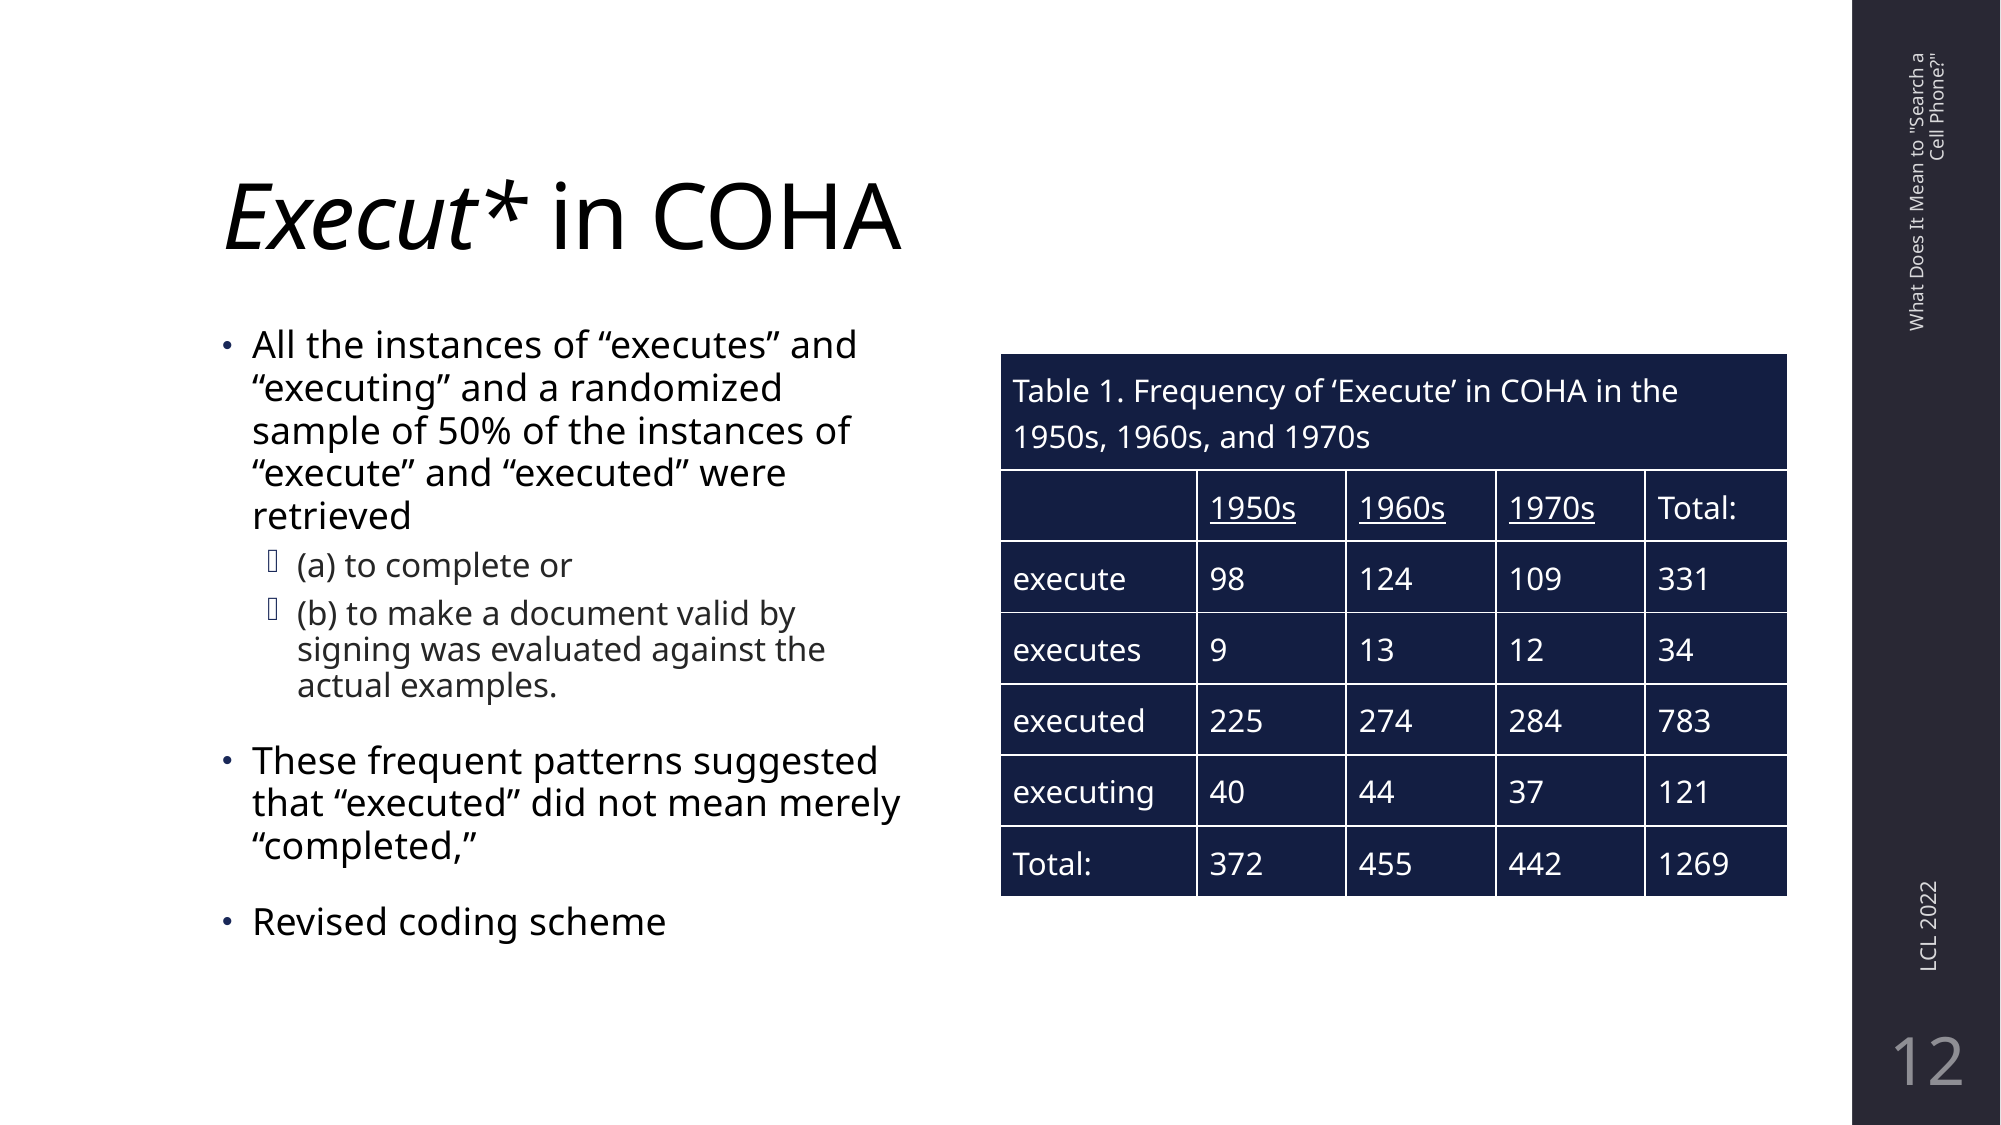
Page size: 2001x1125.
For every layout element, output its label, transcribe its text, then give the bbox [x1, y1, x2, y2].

slide_number 12 [1852, 1012, 2000, 1110]
slide_number What Does It Mean to "Search a Cell Phone?" [1897, 37, 1958, 351]
table_cell Total: [1646, 471, 1787, 540]
footer LCL 2022 [1897, 400, 1958, 988]
table_header Table 1. Frequency of ‘Execute’ in COHA in the 1950s, 1960s, and 1970s [1001, 354, 1787, 469]
title Execut* in COHA [206, 60, 1797, 278]
table_cell Total: [1001, 827, 1196, 896]
table_cell 121 [1646, 756, 1787, 825]
table_cell 442 [1497, 827, 1644, 896]
table_cell 13 [1347, 613, 1495, 683]
table_cell 1269 [1646, 827, 1787, 896]
table_cell 34 [1646, 613, 1787, 683]
table_cell 109 [1497, 542, 1644, 612]
table_cell 331 [1646, 542, 1787, 612]
table_cell 372 [1198, 827, 1345, 896]
table_cell 225 [1198, 685, 1345, 754]
table_cell 284 [1497, 685, 1644, 754]
table_cell executed [1001, 685, 1196, 754]
table_cell 455 [1347, 827, 1495, 896]
table_cell 37 [1497, 756, 1644, 825]
table_cell 1960s [1347, 471, 1495, 540]
list All the instances of “executes” and “executing” and a randomized sample of 50% of the instances of “execute” and “executed” were retrieved (a) to complete or (b) to make a document valid by signing was evaluated against the actual examples. These frequent patterns suggested that “executed” did not mean merely “completed,” Revised coding scheme [206, 317, 929, 1014]
table_cell 40 [1198, 756, 1345, 825]
table_cell executing [1001, 756, 1196, 825]
table_cell [1001, 471, 1196, 540]
table_cell 783 [1646, 685, 1787, 754]
text_box [1851, 0, 2000, 1125]
table_cell 9 [1198, 613, 1345, 683]
table_cell executes [1001, 613, 1196, 683]
table_cell 44 [1347, 756, 1495, 825]
table_cell 98 [1198, 542, 1345, 612]
table_cell 1970s [1497, 471, 1644, 540]
table_cell execute [1001, 542, 1196, 612]
table_cell 12 [1497, 613, 1644, 683]
table_cell 274 [1347, 685, 1495, 754]
table_cell 1950s [1198, 471, 1345, 540]
table_cell 124 [1347, 542, 1495, 612]
